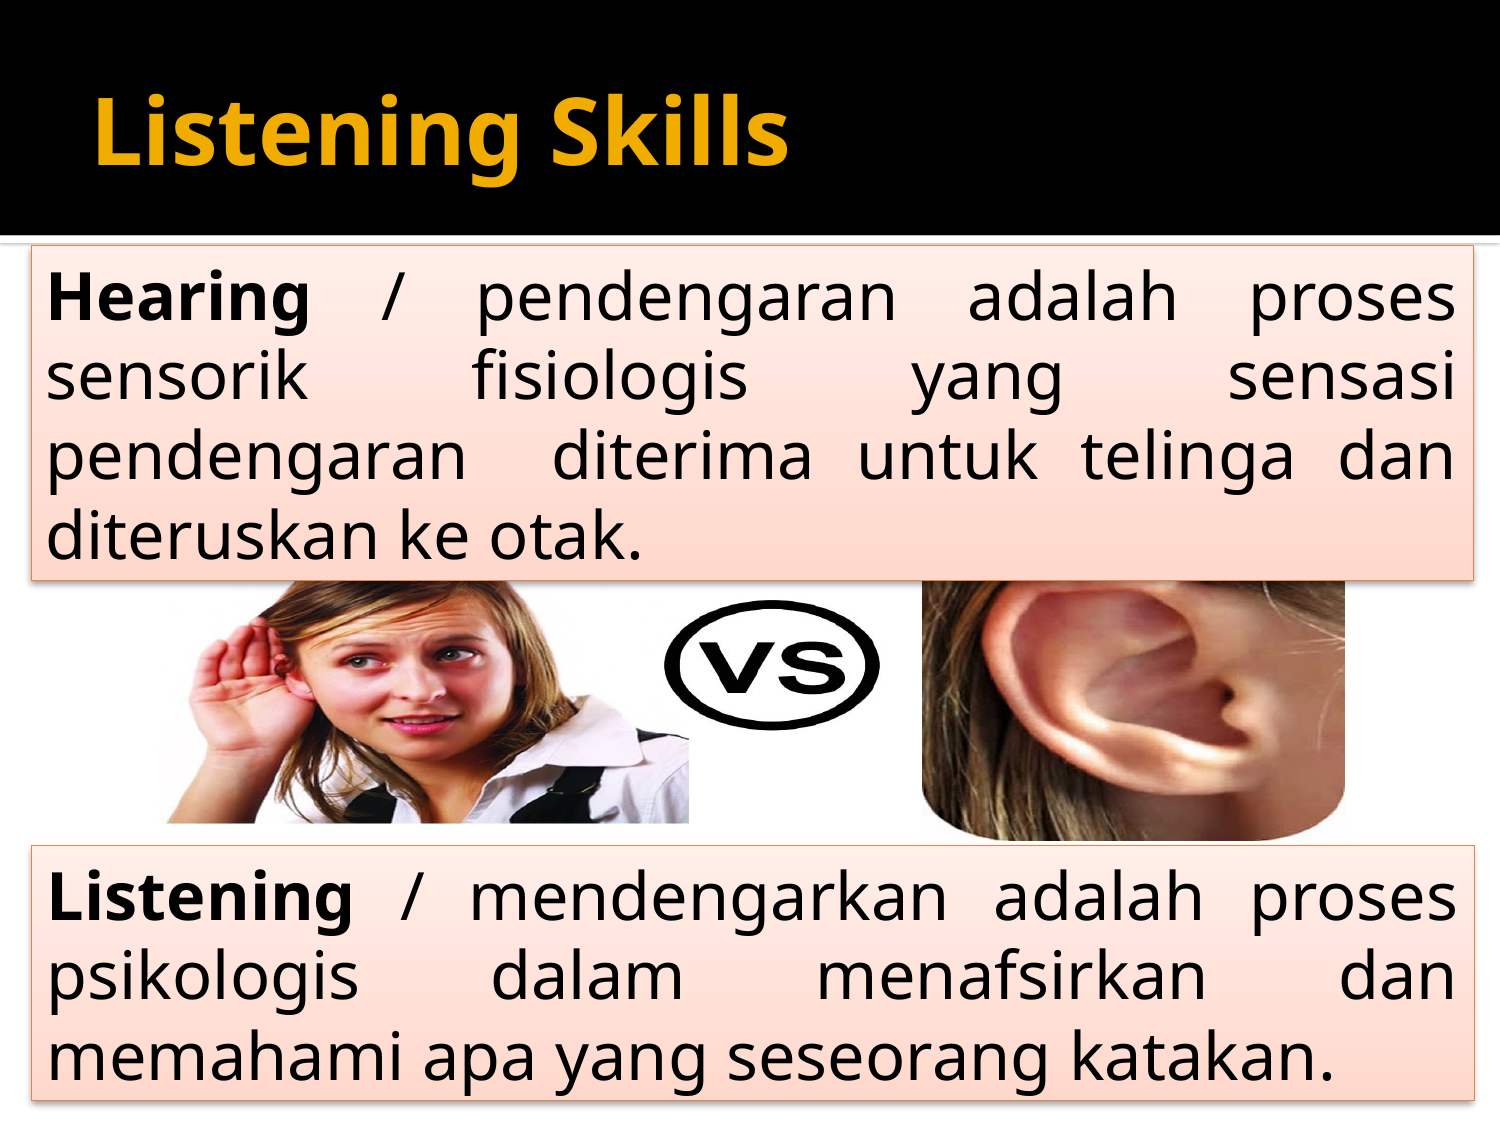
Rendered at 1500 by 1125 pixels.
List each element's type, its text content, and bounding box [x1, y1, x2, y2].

picture [159, 456, 1376, 870]
title Listening Skills [75, 25, 1425, 231]
text_box Hearing / pendengaran adalah proses sensorik fisiologis yang sensasi pendengaran diterima untuk telinga dan diteruskan ke otak. [31, 245, 1474, 581]
text_box Listening / mendengarkan adalah proses psikologis dalam menafsirkan dan memahami apa yang seseorang katakan. [31, 845, 1475, 1101]
